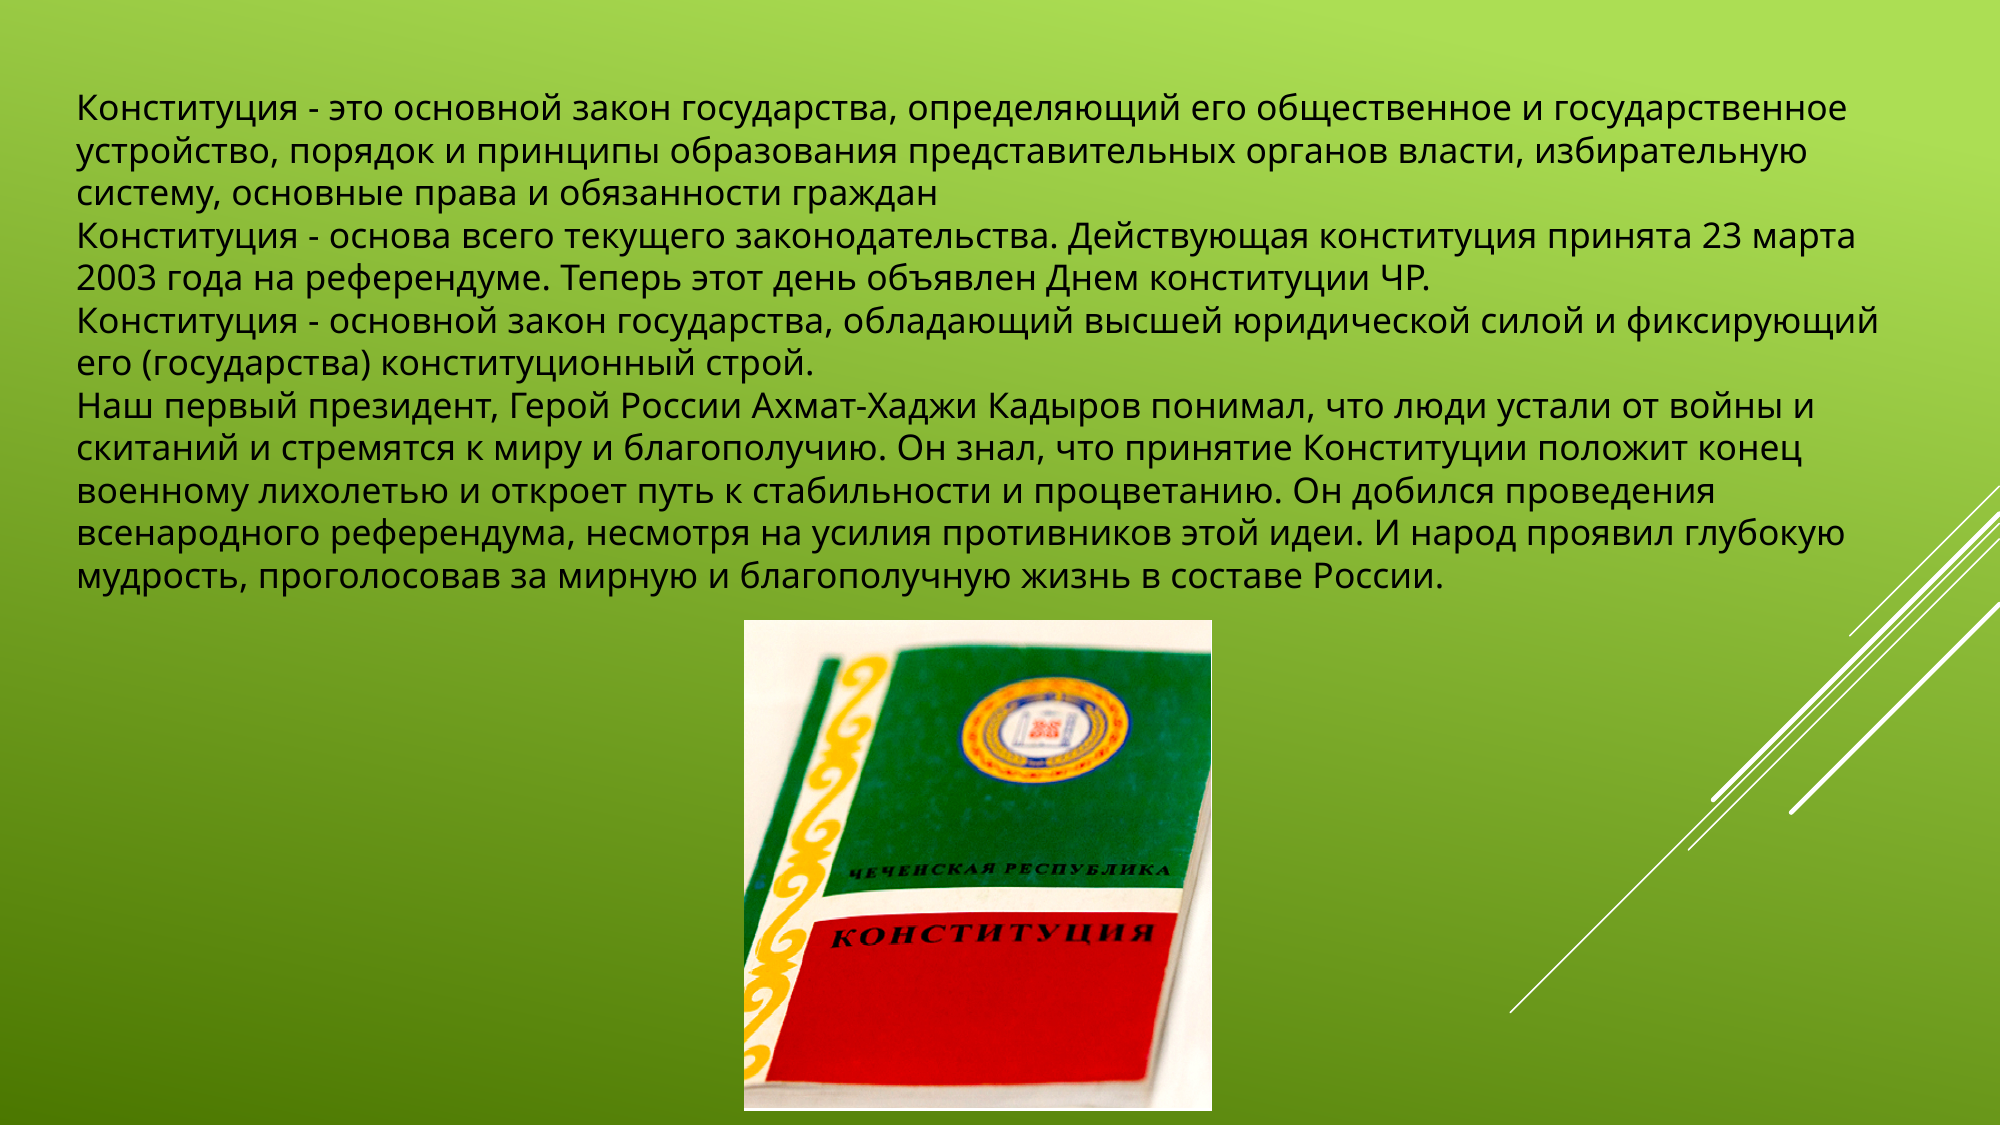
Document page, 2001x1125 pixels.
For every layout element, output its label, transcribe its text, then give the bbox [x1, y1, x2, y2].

list Конституция - это основной закон государства, определяющий его общественное и государственное устройство, порядок и принципы образования представительных органов власти, избирательную систему, основные права и обязанности граждан Конституция - основа всего текущего законодательства. Действующая конституция принята 23 марта 2003 года на референдуме. Теперь этот день объявлен Днем конституции ЧР. Конституция - основной закон государства, обладающий высшей юридической силой и фиксирующий его (государства) конституционный строй. Наш первый президент, Герой России Ахмат-Хаджи Кадыров понимал, что люди устали от войны и скитаний и стремятся к миру и благополучию. Он знал, что принятие Конституции положит конец военному лихолетью и откроет путь к стабильности и процветанию. Он добился проведения всенародного референдума, несмотря на усилия противников этой идеи. И народ проявил глубокую мудрость, проголосовав за мирную и благополучную жизнь в составе России. [61, 73, 1936, 607]
picture [744, 619, 1212, 1111]
